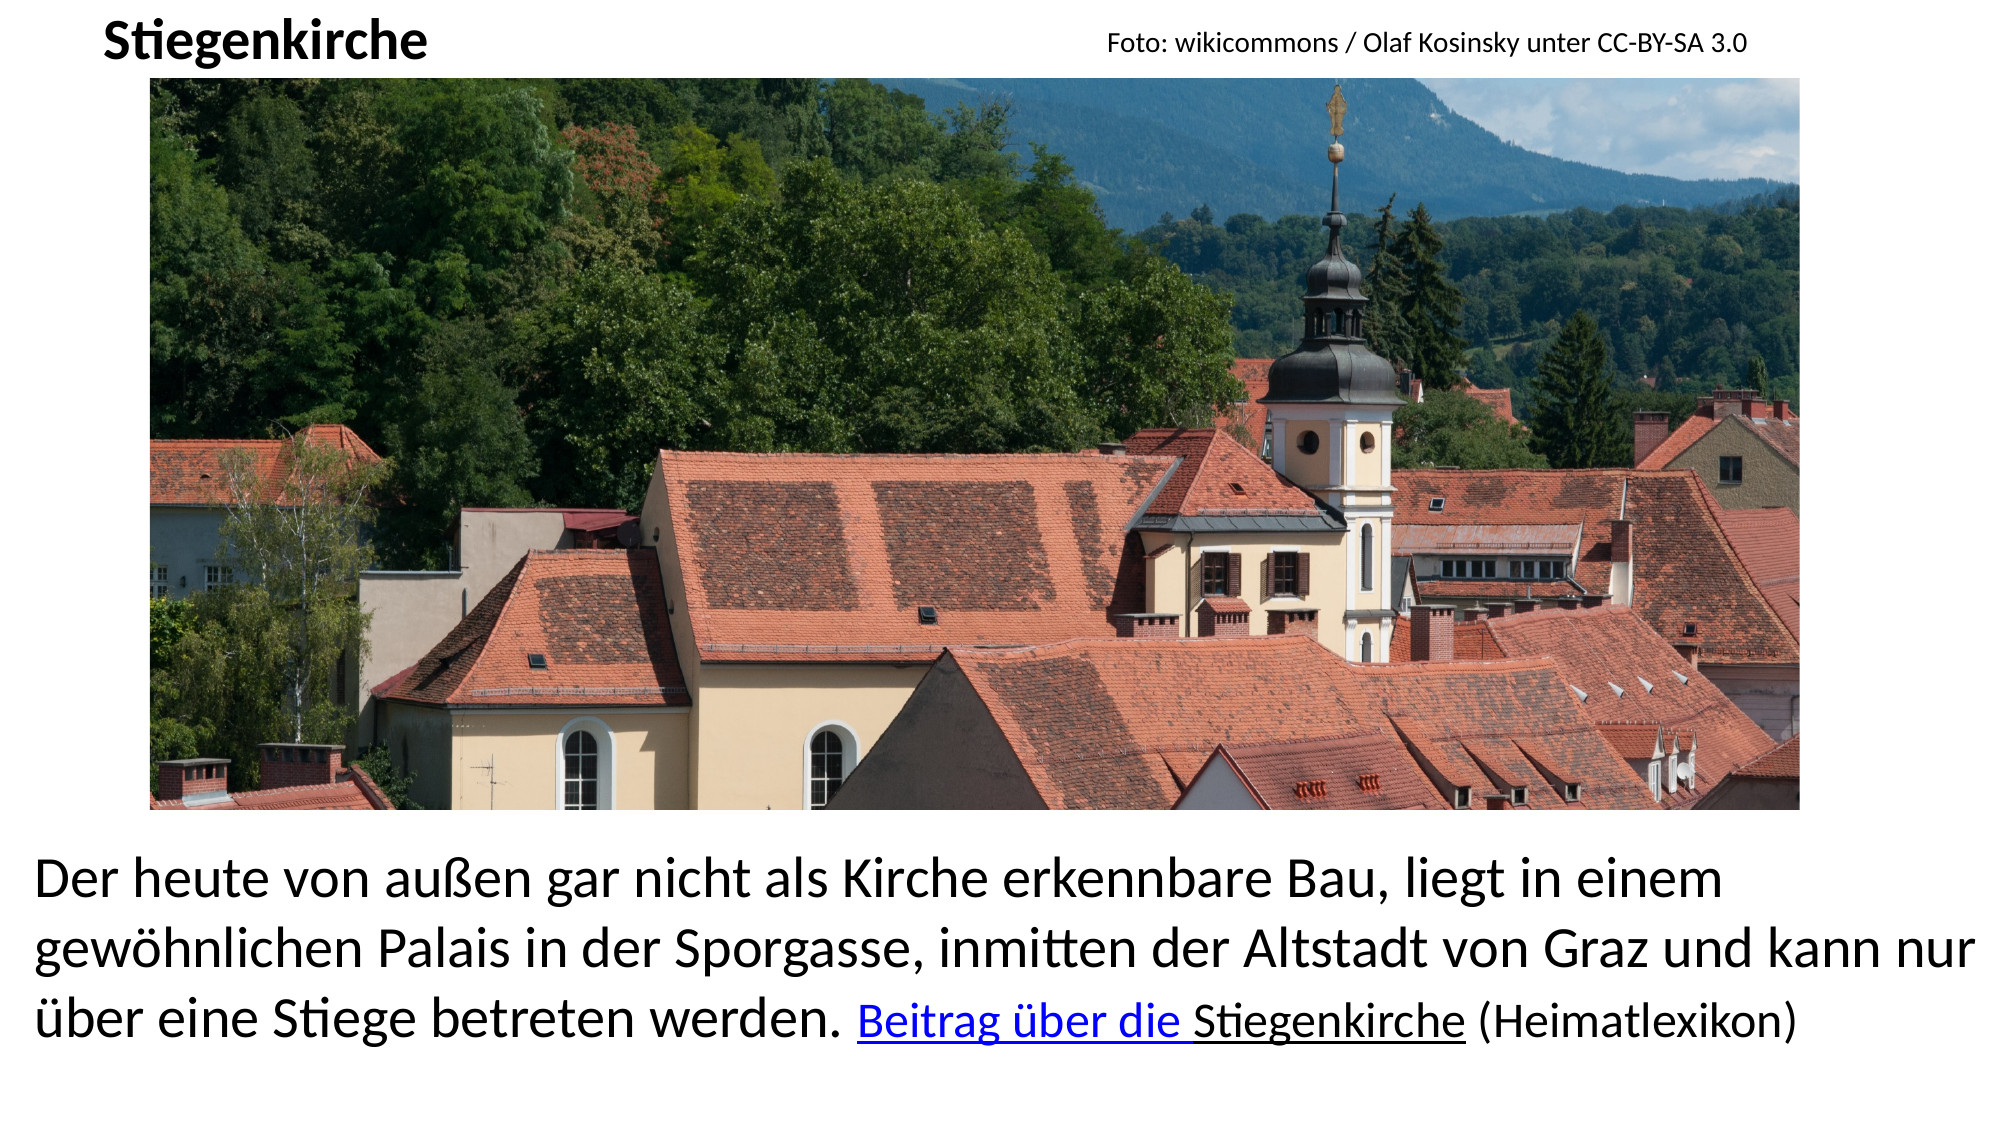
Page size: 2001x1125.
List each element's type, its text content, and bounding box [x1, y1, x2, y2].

text_box Stiegenkirche [88, 0, 445, 124]
text_box Foto: wikicommons / Olaf Kosinsky unter CC-BY-SA 3.0 [1092, 15, 1770, 66]
picture [149, 77, 1800, 810]
text_box Der heute von außen gar nicht als Kirche erkennbare Bau, liegt in einem gewöhnlichen Palais in der Sporgasse, inmitten der Altstadt von Graz und kann nur über eine Stiege betreten werden. Beitrag über die Stiegenkirche (Heimatlexikon) [19, 831, 2001, 1057]
